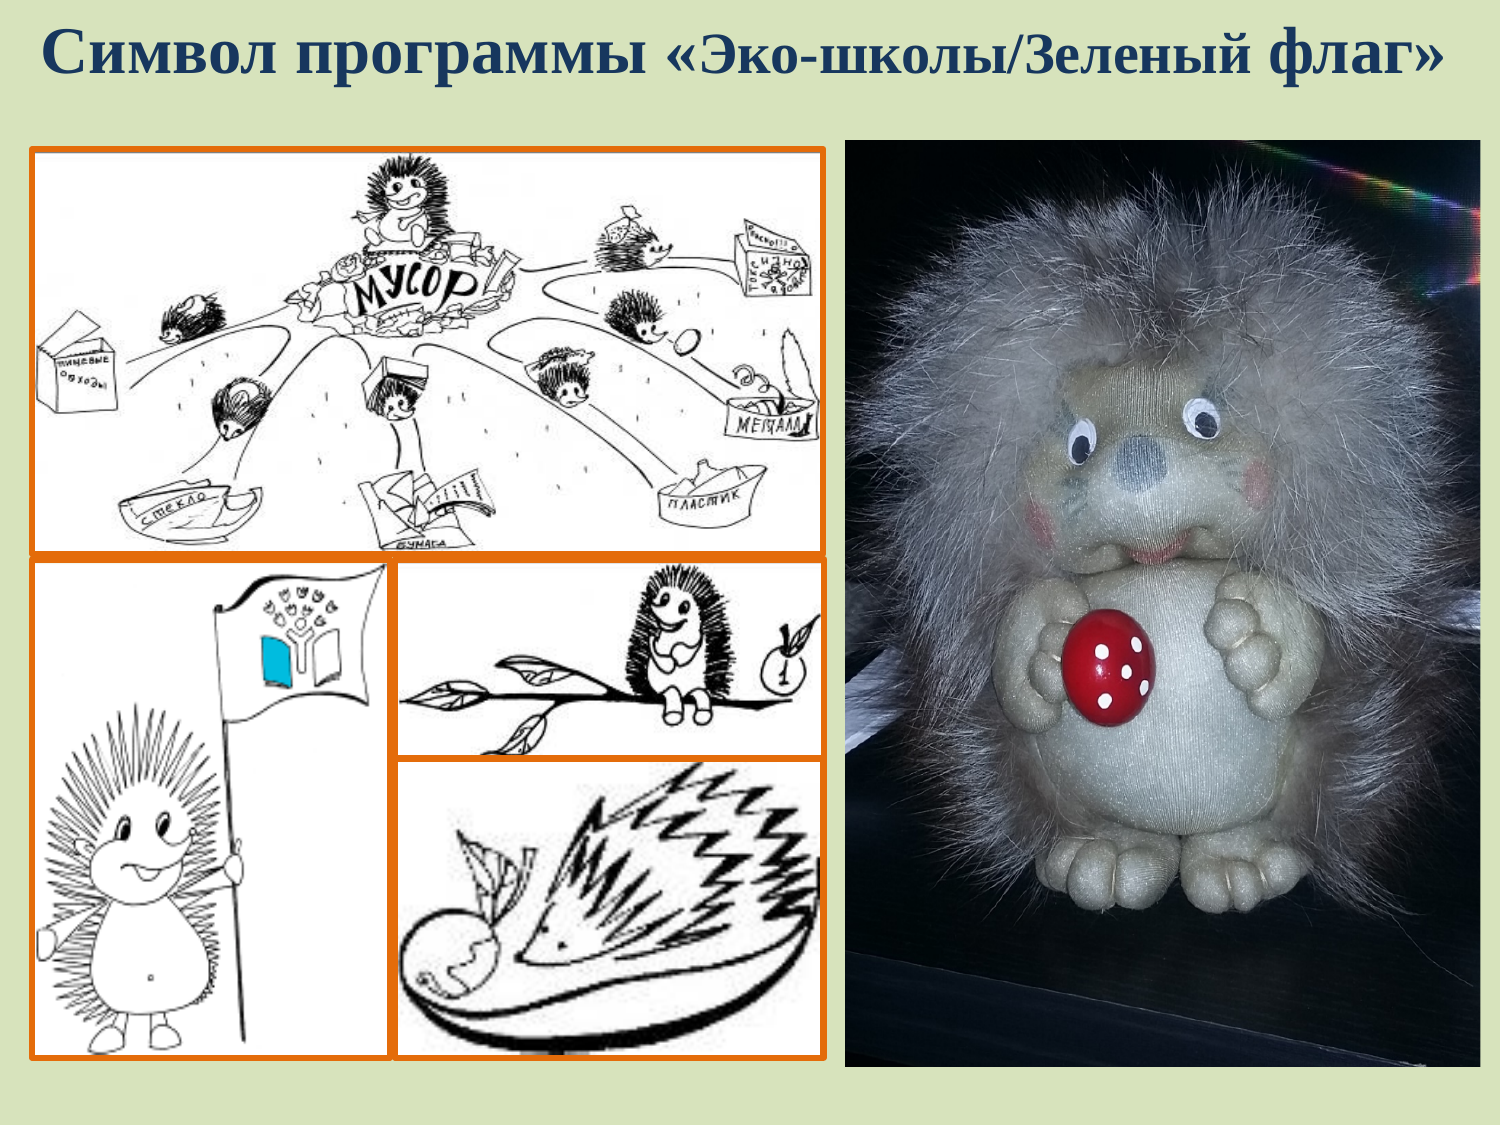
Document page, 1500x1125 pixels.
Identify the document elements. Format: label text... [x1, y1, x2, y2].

picture [34, 562, 387, 1055]
text_box Символ программы «Эко-школы/Зеленый флаг» [0, 0, 1500, 95]
picture [34, 140, 1500, 1067]
